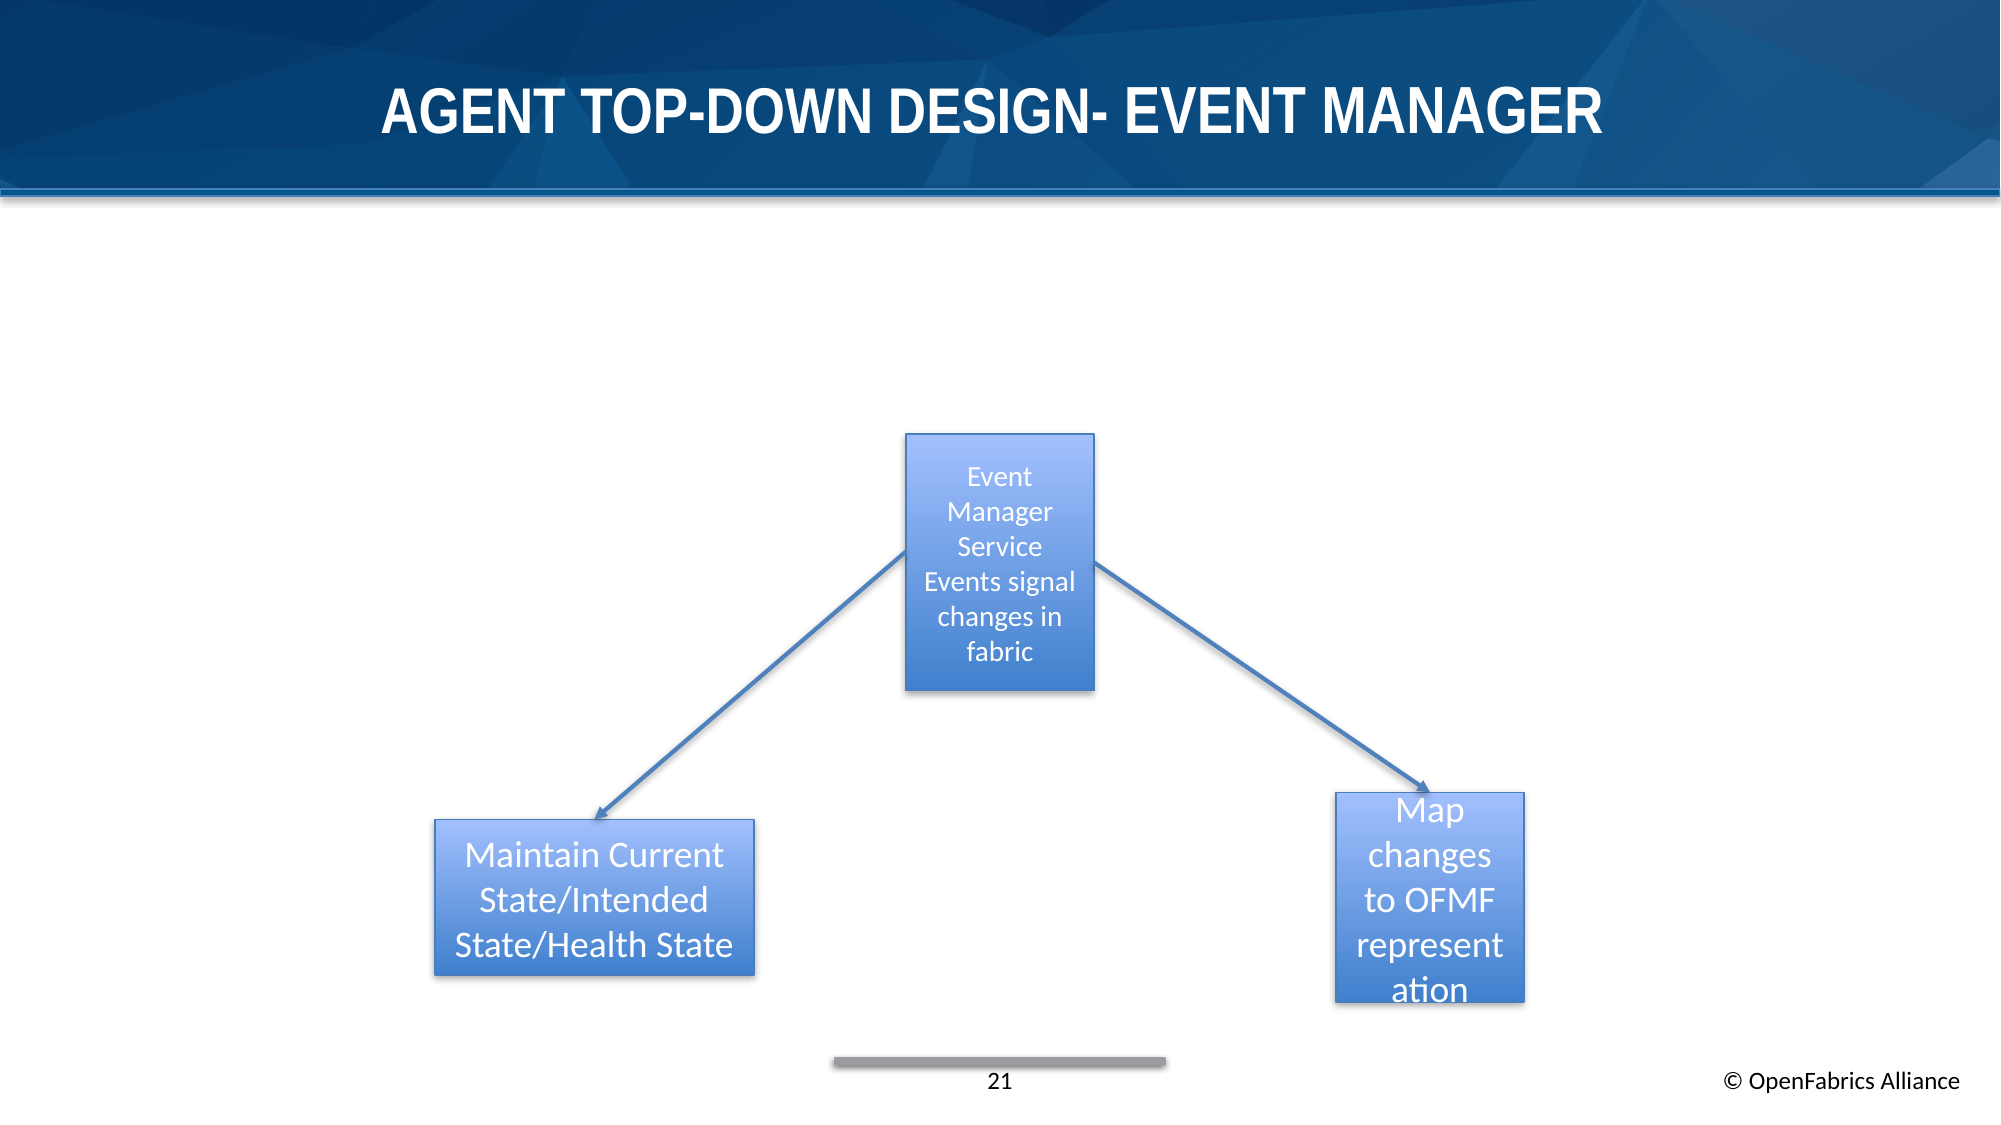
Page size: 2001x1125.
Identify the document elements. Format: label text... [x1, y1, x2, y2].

text_box Event Manager Service Events signal changes in fabric [905, 433, 1095, 691]
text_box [1093, 562, 1431, 793]
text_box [594, 551, 907, 820]
title Agent Top-Down design- Event Manager [99, 72, 1900, 142]
text_box Maintain Current State/Intended State/Health State [434, 819, 755, 976]
text_box Map changes to OFMF representation [1335, 792, 1525, 1003]
slide_number 21 [774, 1050, 1225, 1110]
picture [0, 0, 2000, 188]
footer © OpenFabrics Alliance [1300, 1050, 1976, 1110]
